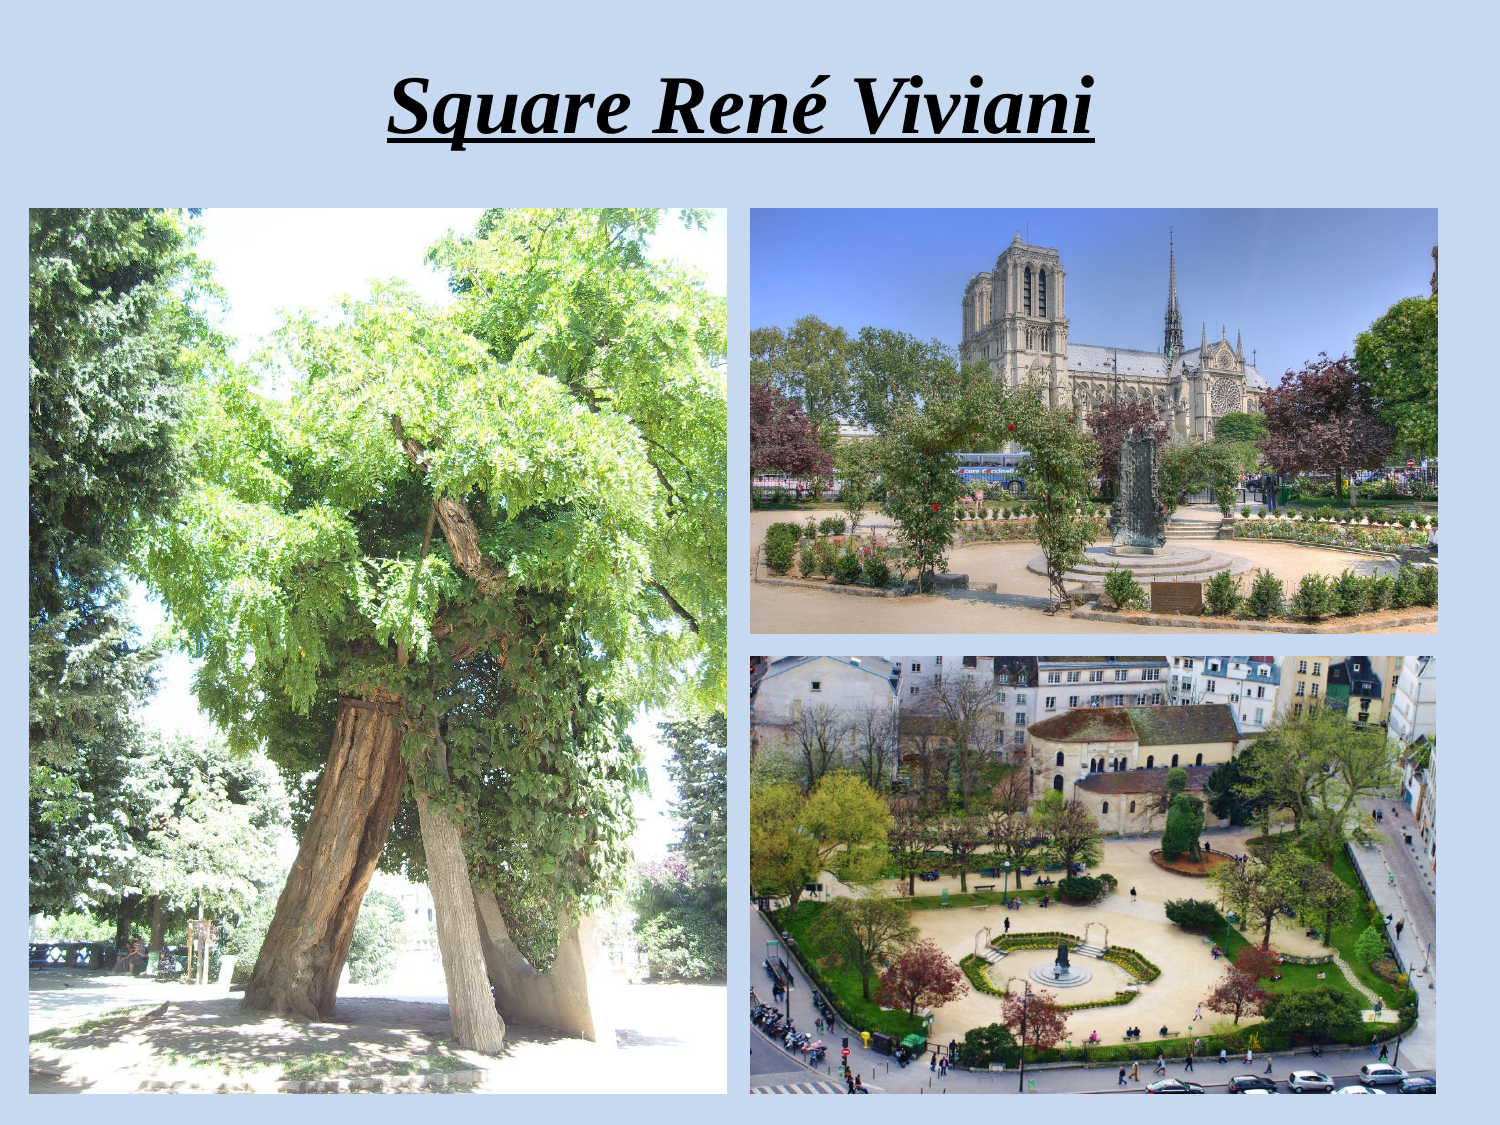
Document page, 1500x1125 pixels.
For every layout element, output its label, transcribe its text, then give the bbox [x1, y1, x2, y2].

text_box Square René Viviani [371, 42, 1140, 158]
picture [29, 207, 727, 1095]
picture [749, 656, 1436, 1095]
picture [749, 207, 1439, 634]
